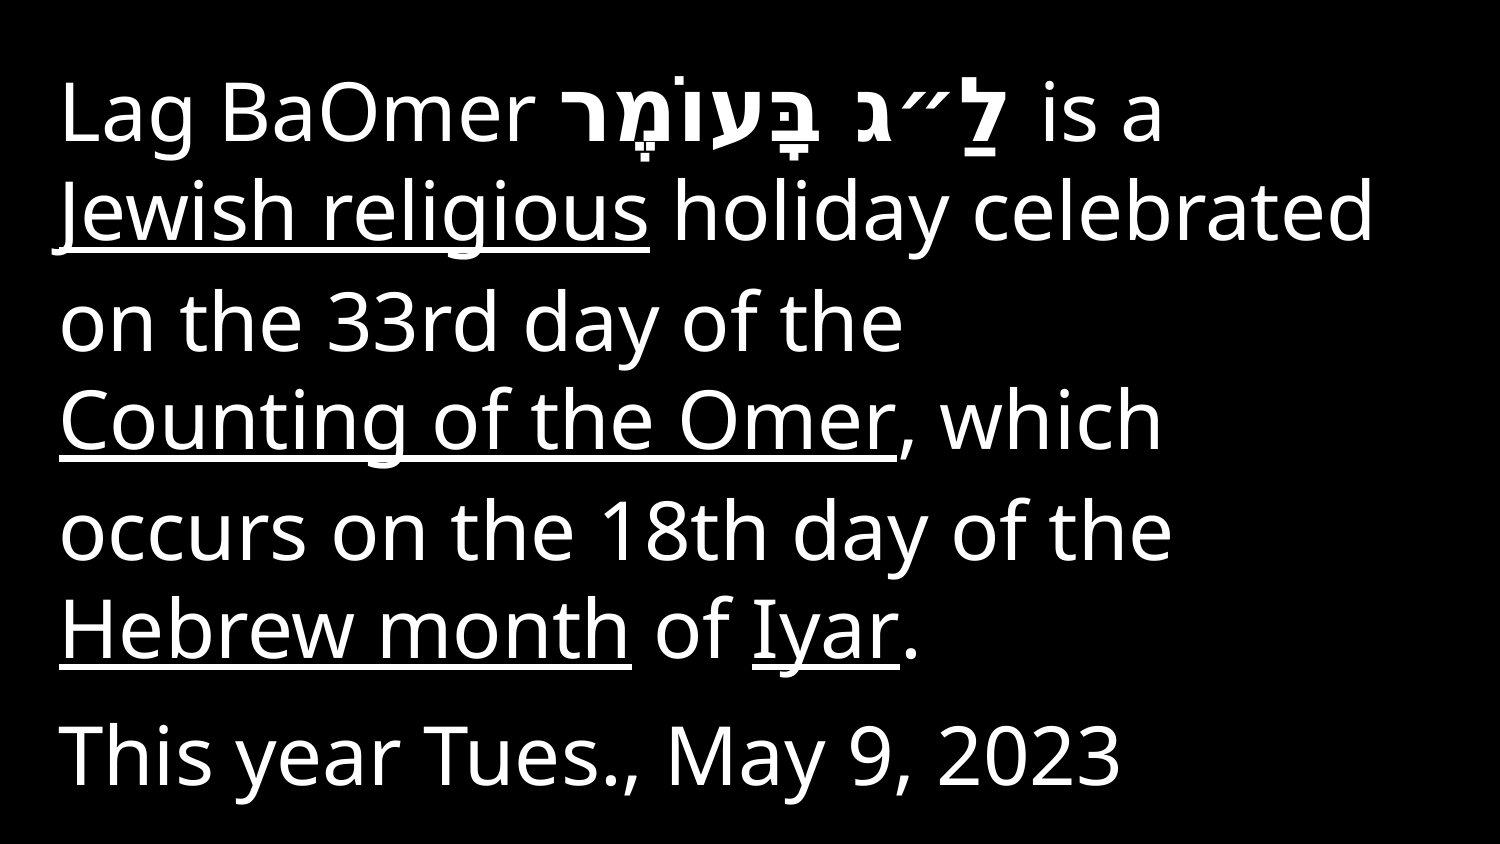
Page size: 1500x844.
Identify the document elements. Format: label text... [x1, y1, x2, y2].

list Lag BaOmer לַ״ג בָּעוֹמֶר‎ is a Jewish religious holiday celebrated on the 33rd day of the Counting of the Omer, which occurs on the 18th day of the Hebrew month of Iyar. This year Tues., May 9, 2023 [50, 46, 1425, 810]
